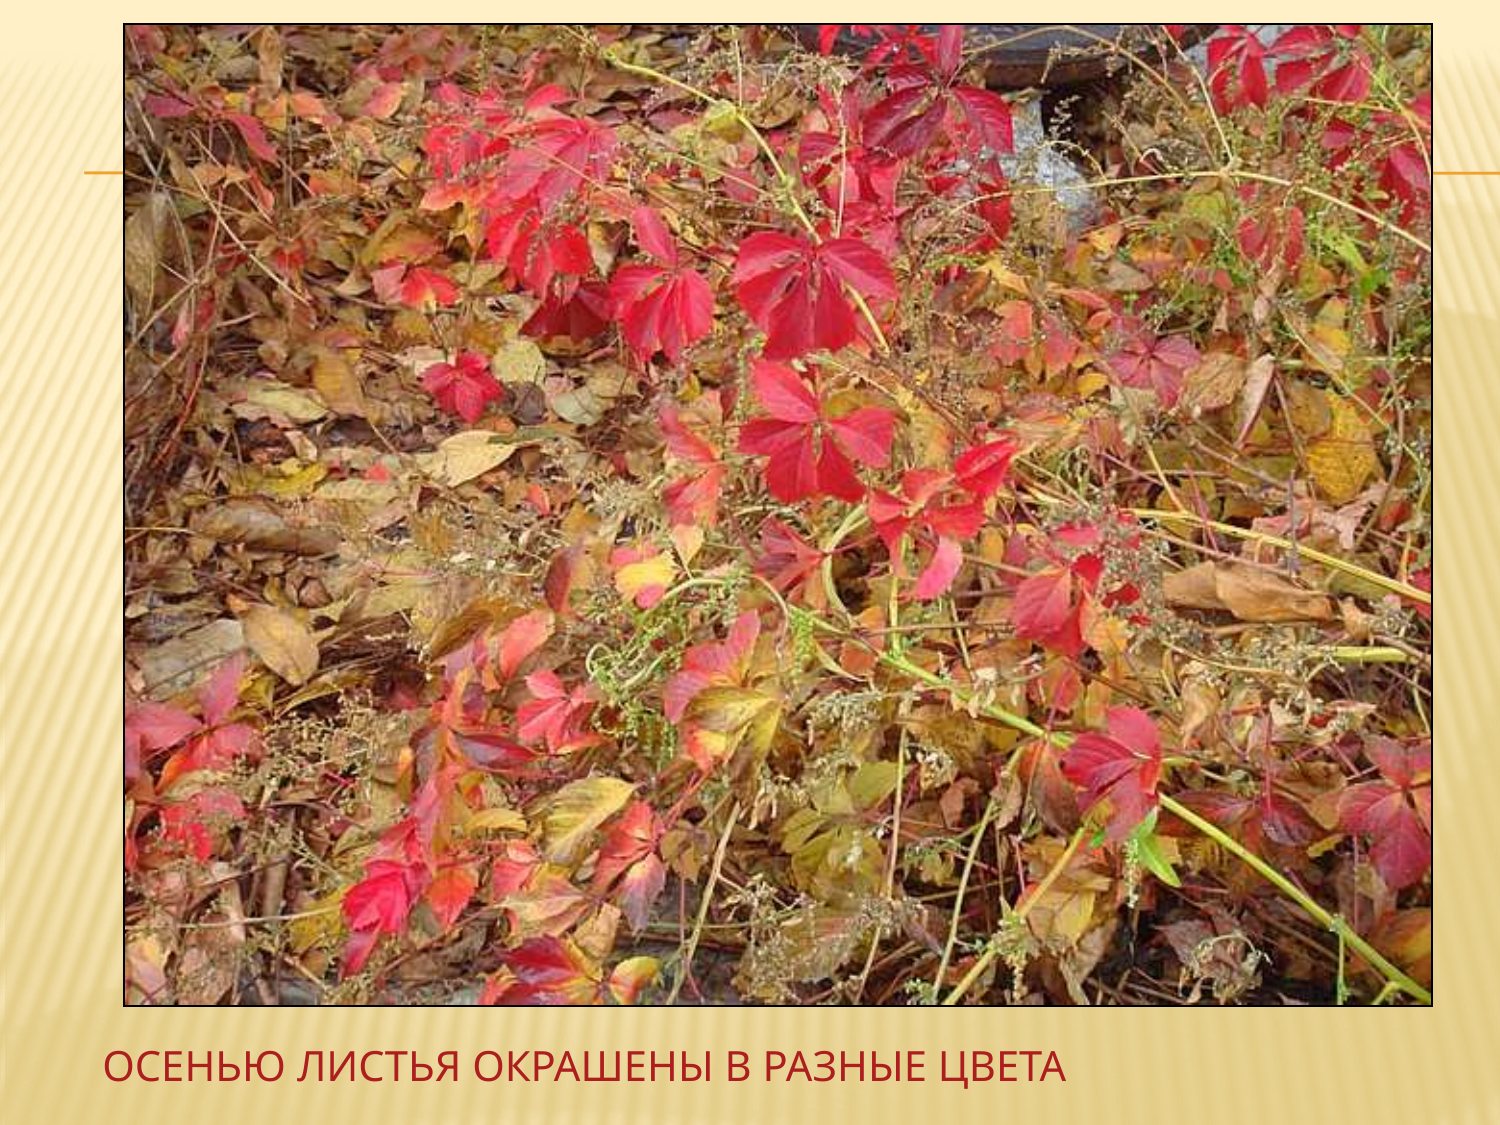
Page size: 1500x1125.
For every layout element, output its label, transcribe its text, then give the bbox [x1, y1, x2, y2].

picture [124, 24, 1432, 1005]
title Осенью листья окрашены в разные цвета [87, 1004, 1438, 1125]
